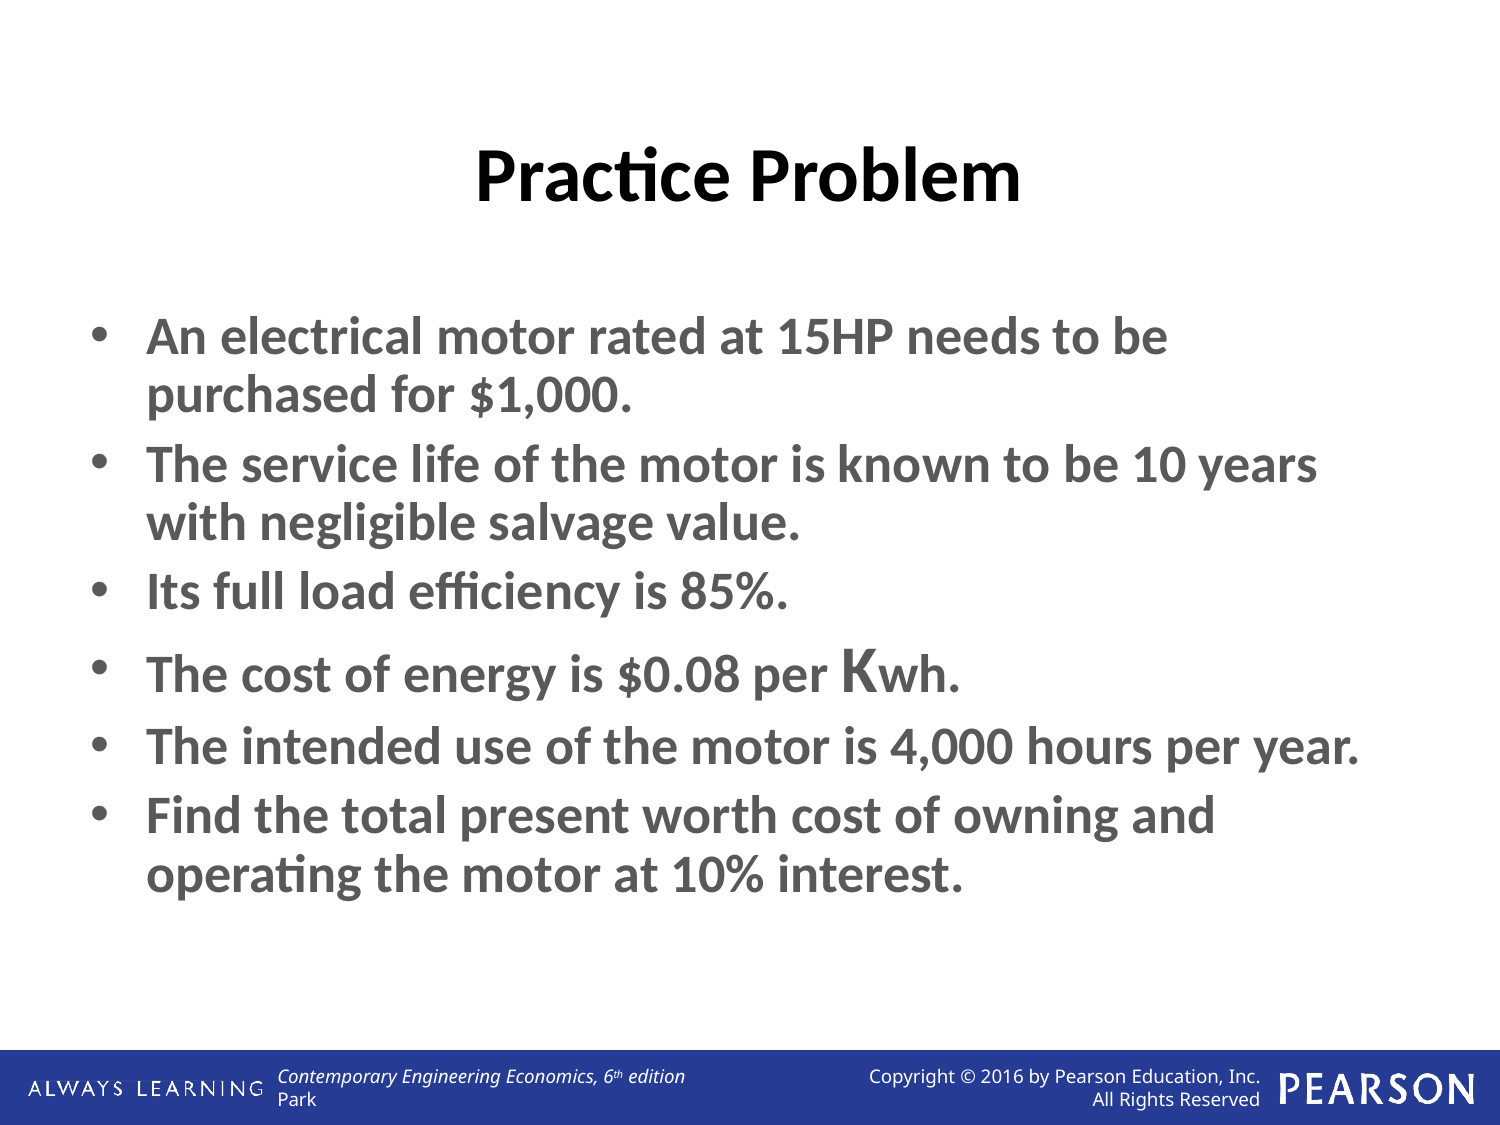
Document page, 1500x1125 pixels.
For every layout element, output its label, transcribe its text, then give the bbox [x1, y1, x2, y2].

title Practice Problem [75, 115, 1425, 225]
list An electrical motor rated at 15HP needs to be purchased for $1,000. The service life of the motor is known to be 10 years with negligible salvage value. Its full load efficiency is 85%. The cost of energy is $0.08 per Kwh. The intended use of the motor is 4,000 hours per year. Find the total present worth cost of owning and operating the motor at 10% interest. [75, 299, 1425, 1038]
